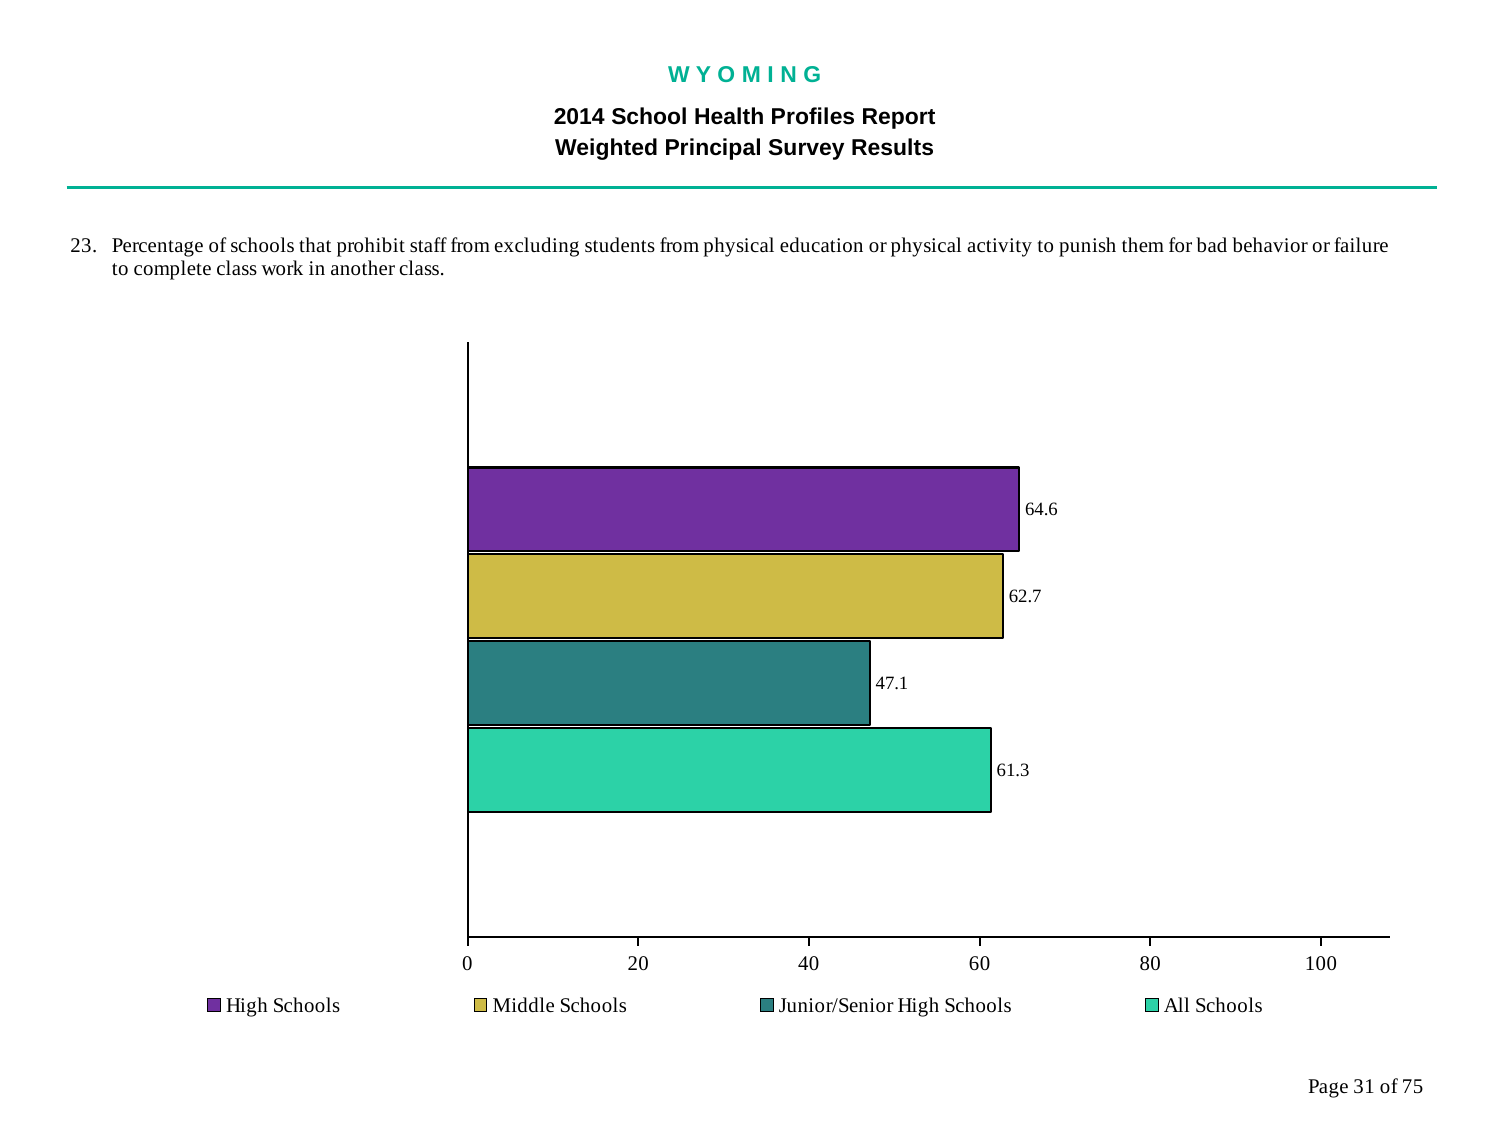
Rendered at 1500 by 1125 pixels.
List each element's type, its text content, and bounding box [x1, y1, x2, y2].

chart [41, 208, 1449, 1105]
text_box W Y O M I N G [41, 52, 1448, 93]
text_box Weighted Principal Survey Results [41, 125, 1448, 168]
text_box 2014 School Health Profiles Report [41, 93, 1448, 125]
